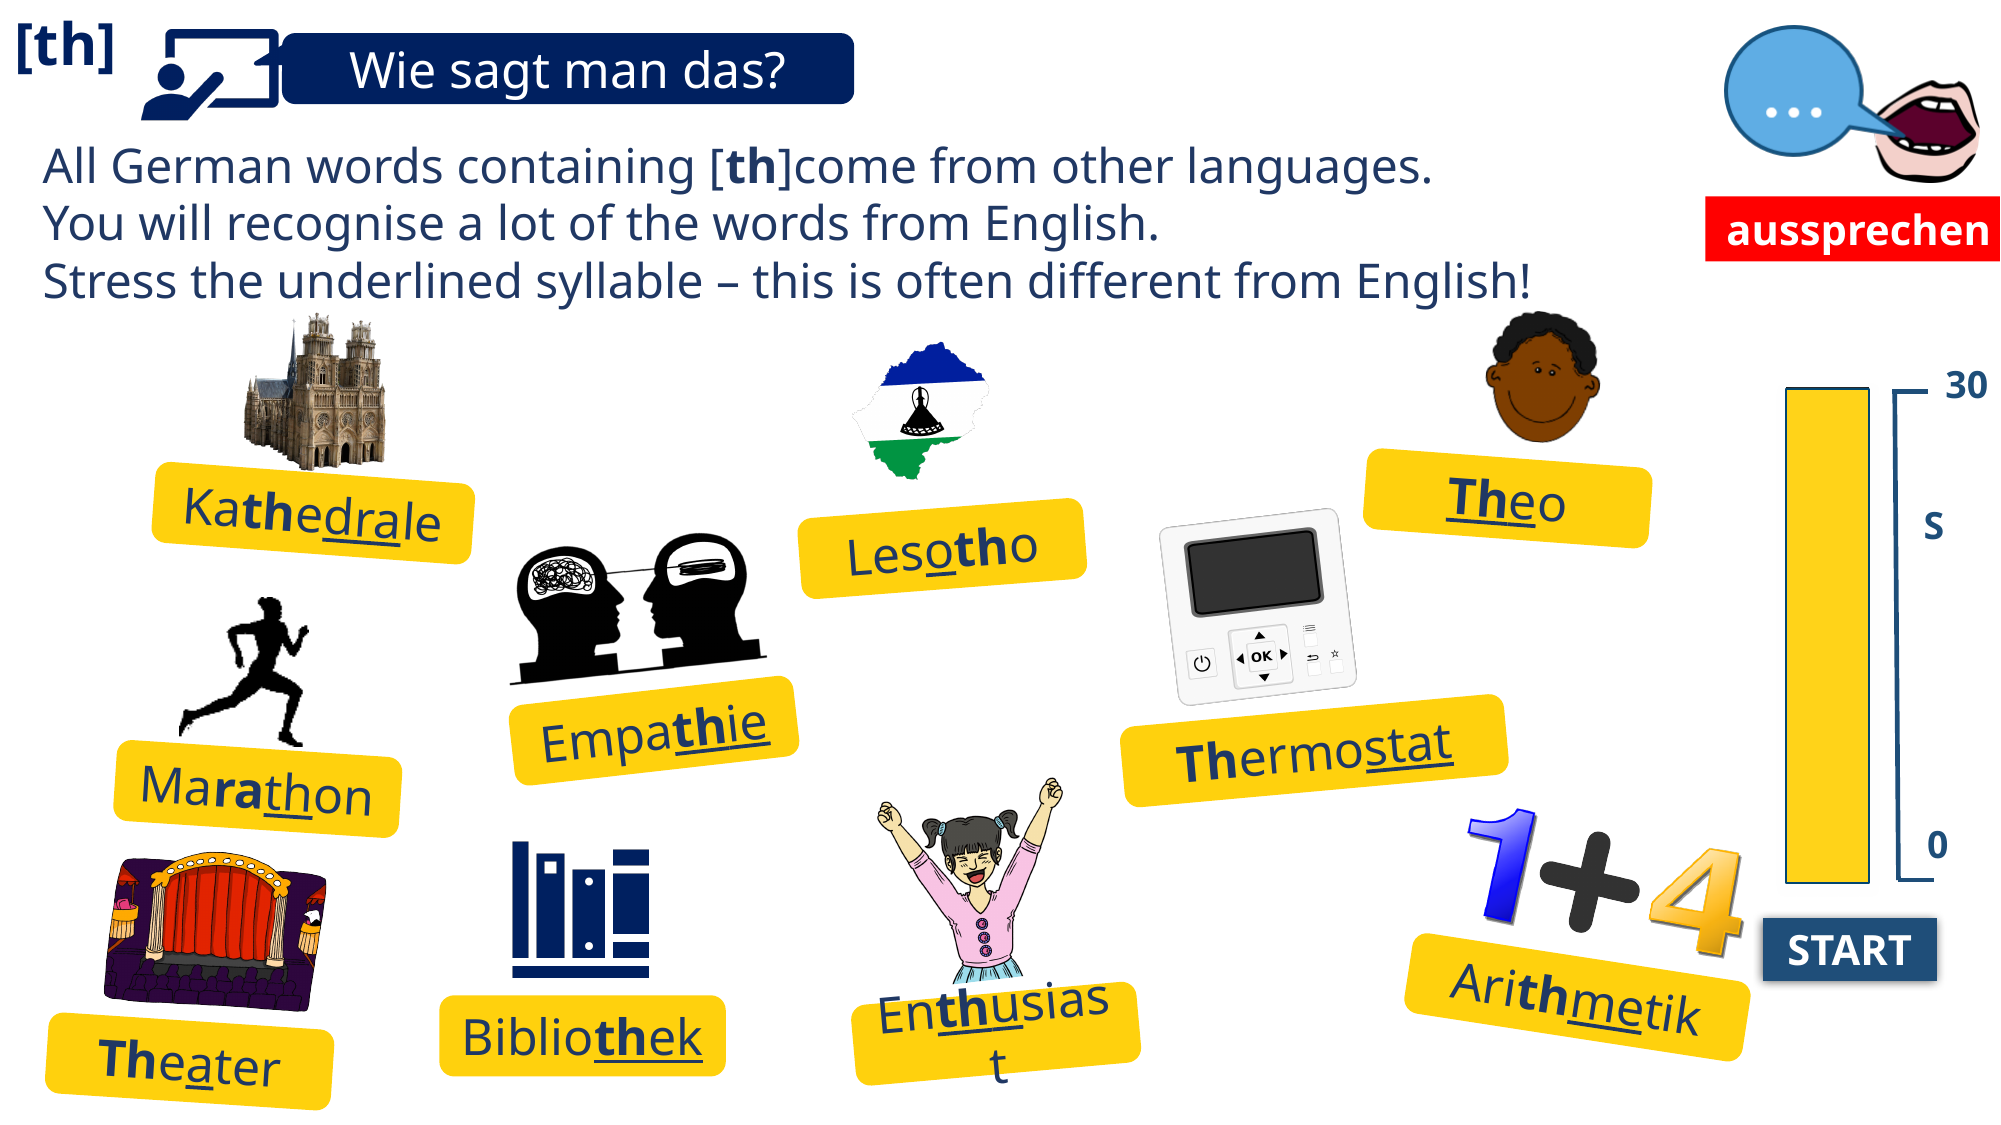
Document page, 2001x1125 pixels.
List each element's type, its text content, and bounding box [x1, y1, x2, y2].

text_box Empathie [508, 702, 800, 786]
text_box 0 [1912, 813, 2000, 874]
picture [872, 760, 1086, 991]
picture [457, 455, 802, 718]
picture [1438, 796, 1650, 943]
picture [1643, 830, 1760, 969]
picture [133, 0, 285, 151]
text_box Bibliothek [439, 995, 726, 1077]
picture [190, 303, 454, 485]
text_box 30 [1930, 353, 2000, 414]
text_box Lesotho [797, 498, 1088, 599]
text_box Wie sagt man das? [288, 33, 855, 105]
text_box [1894, 398, 1899, 881]
text_box Arithmetik [1404, 933, 1751, 1062]
picture [849, 340, 994, 483]
text_box [1786, 389, 1869, 884]
picture [88, 831, 339, 1036]
text_box All German words containing [th]come from other languages. You will recognise a lot of the words from English. Stress the underlined syllable – this is often different from English! [27, 127, 1734, 345]
text_box Enthusiast [851, 981, 1142, 1086]
text_box S [1908, 494, 1997, 555]
picture [1719, 24, 1980, 183]
text_box Marathon [113, 740, 403, 838]
text_box Kathedrale [151, 461, 462, 565]
text_box [th] [0, 0, 131, 85]
text_box Theo [1363, 448, 1653, 549]
text_box START [1762, 917, 1937, 981]
text_box Thermostat [1120, 694, 1509, 808]
picture [484, 812, 677, 1006]
title aussprechen [1734, 191, 2000, 273]
picture [1159, 508, 1358, 707]
text_box Theater [45, 1012, 335, 1111]
picture [1480, 307, 1606, 447]
picture [179, 597, 309, 747]
